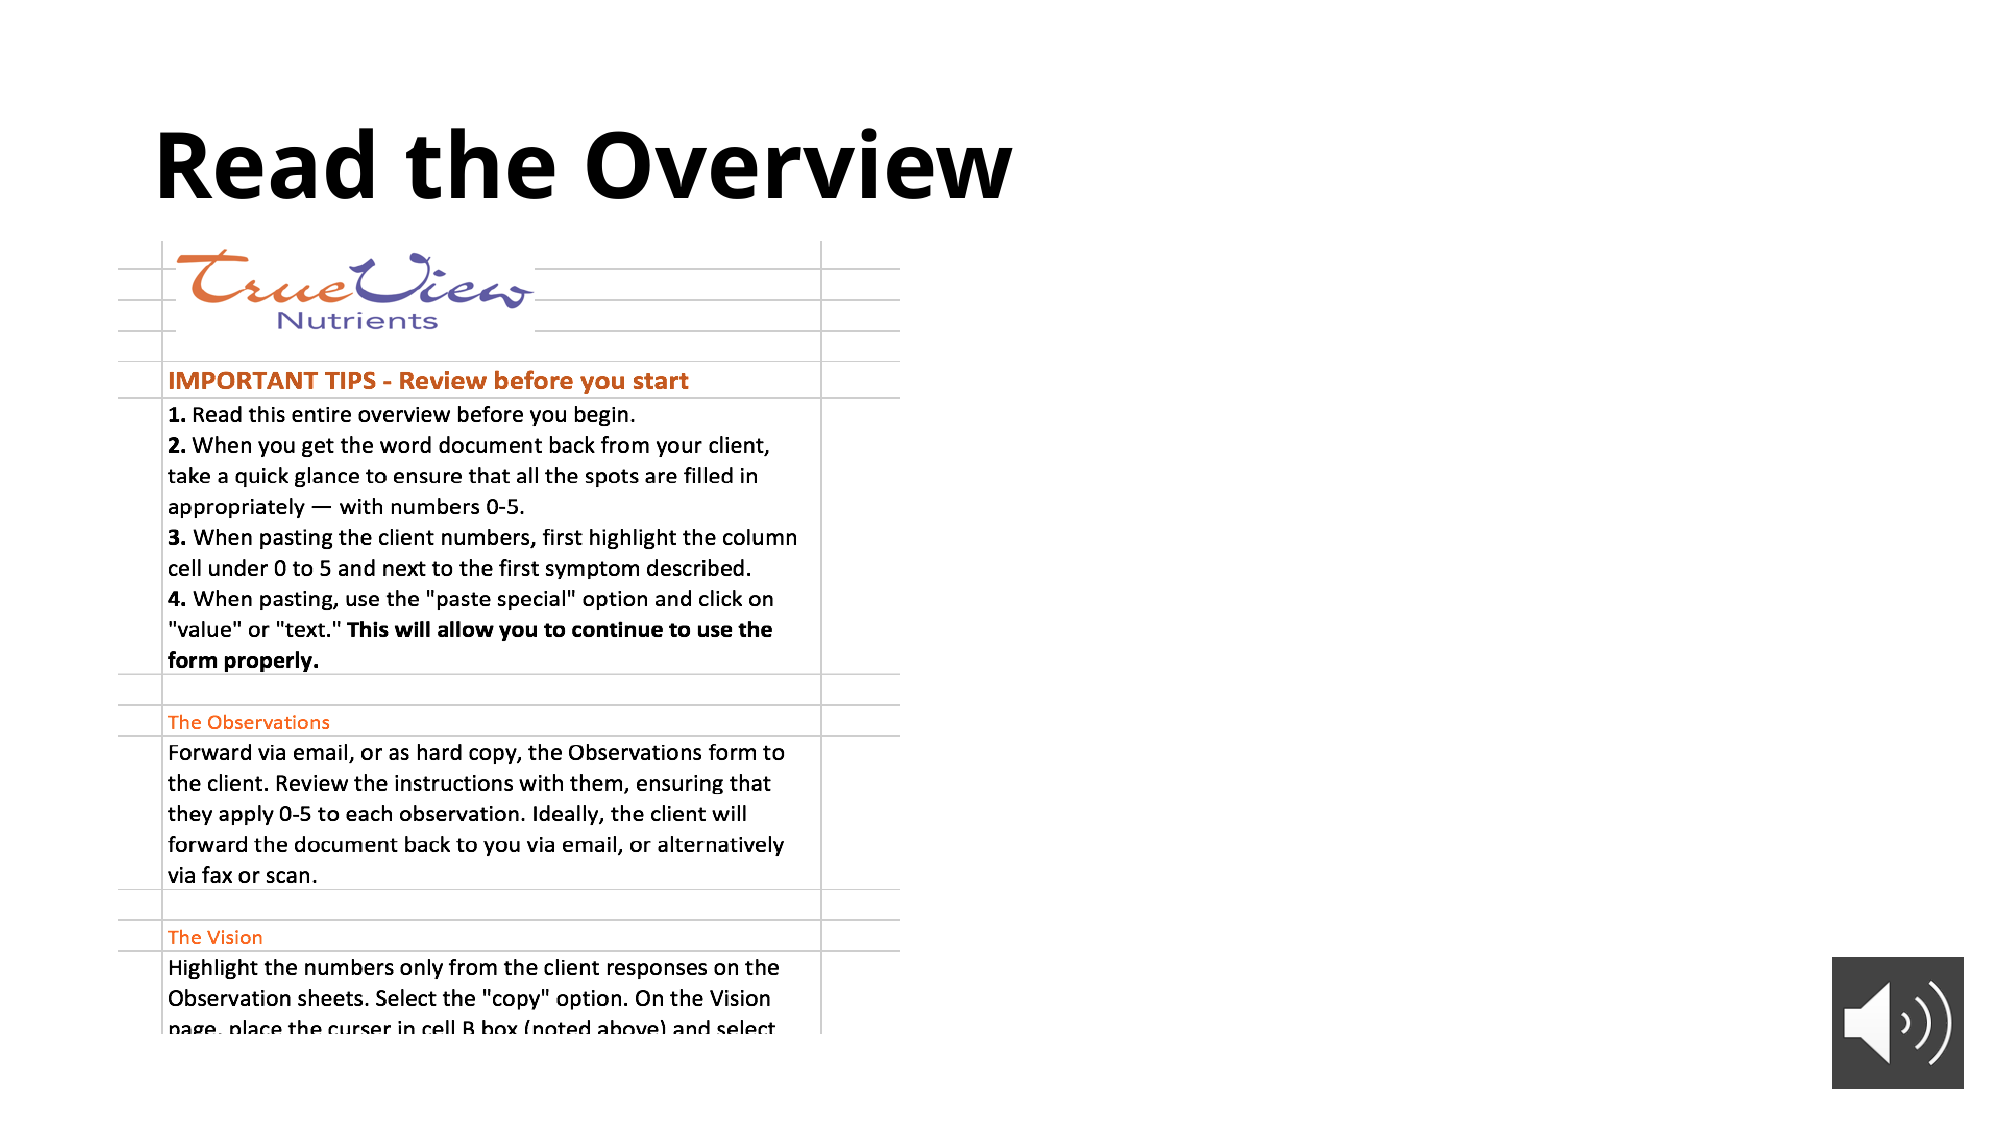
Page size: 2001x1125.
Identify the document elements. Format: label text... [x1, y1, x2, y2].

title Read the Overview [137, 59, 1863, 278]
picture [118, 241, 900, 1034]
picture [1831, 956, 1965, 1090]
